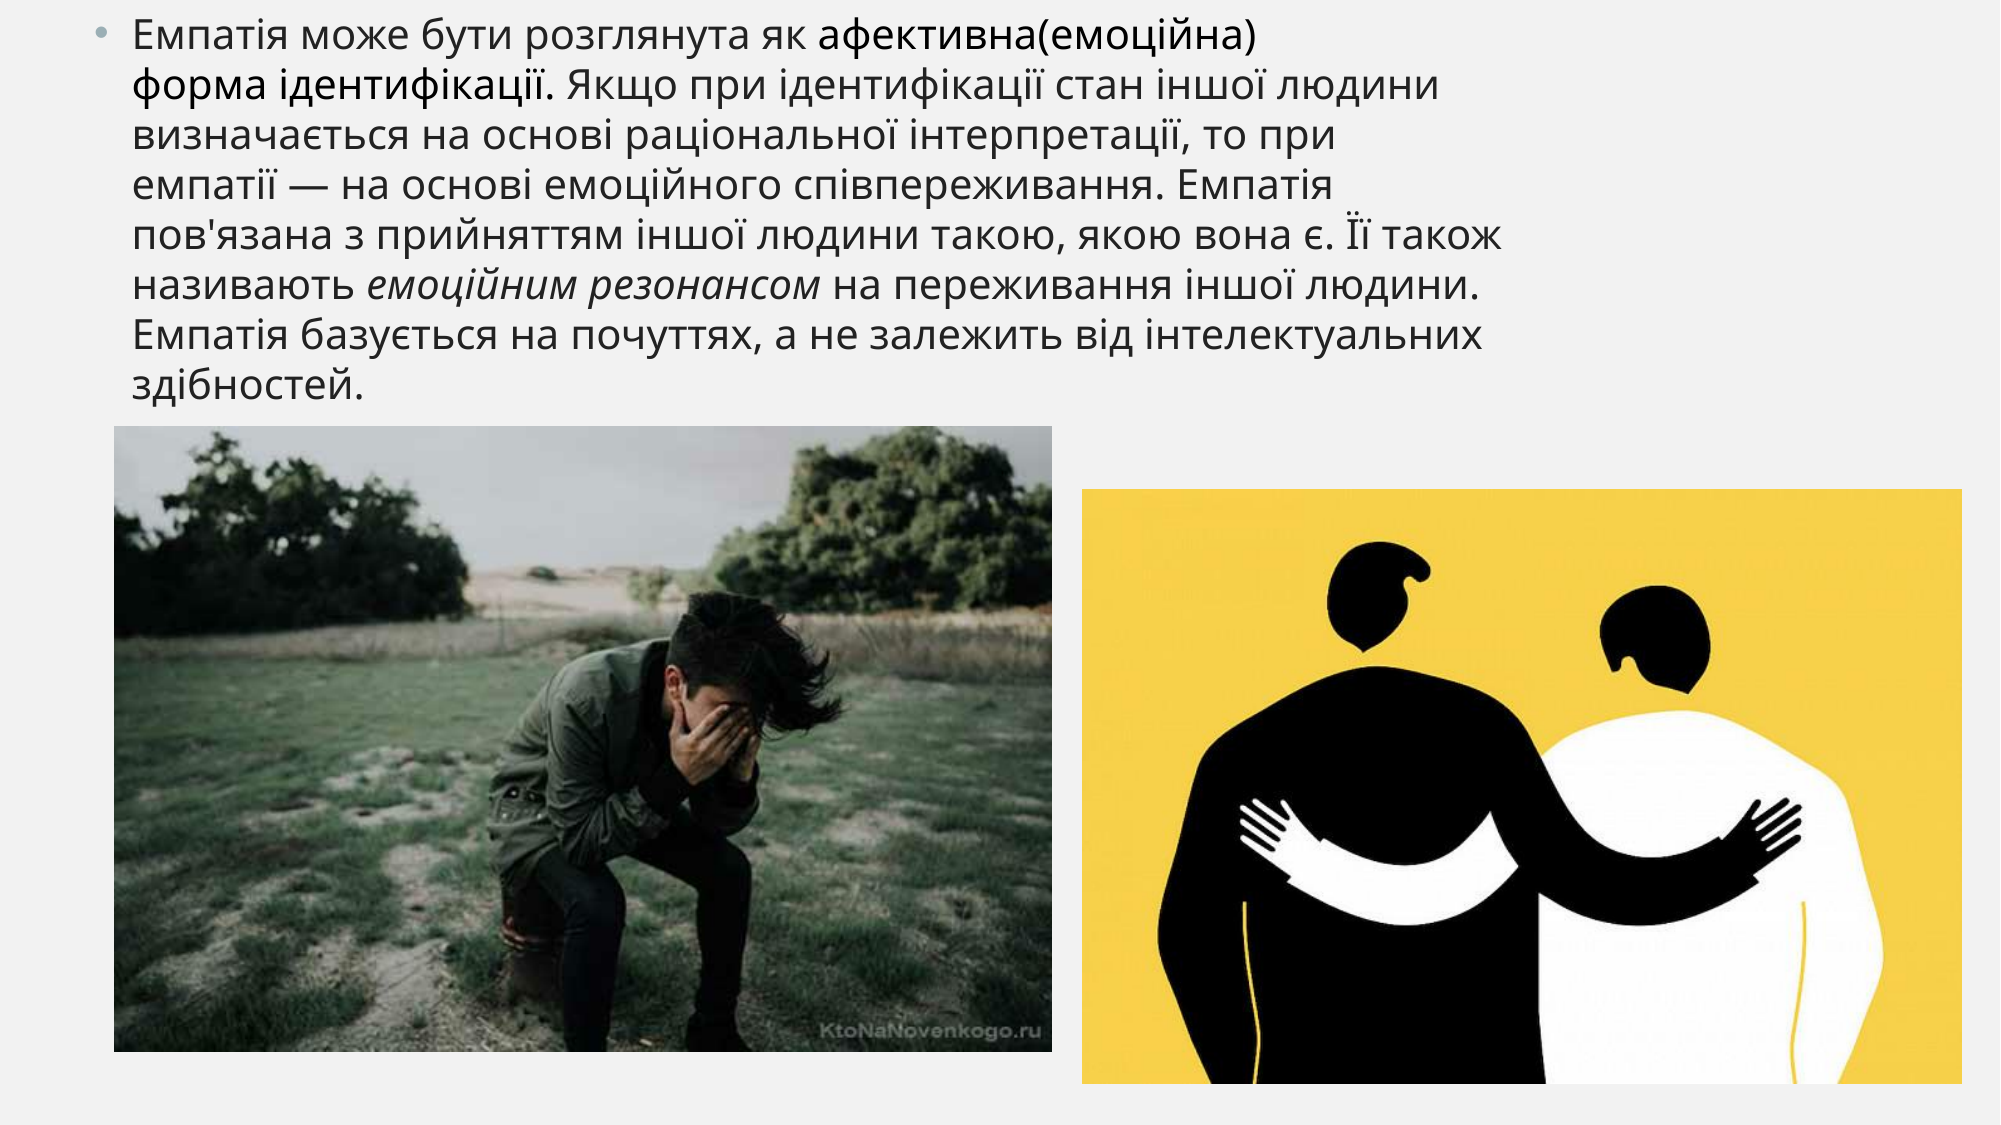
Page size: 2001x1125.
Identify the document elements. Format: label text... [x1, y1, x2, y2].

picture [114, 426, 1052, 1052]
picture [1082, 489, 1962, 1084]
list Емпатія може бути розглянута як афективна(емоційна) форма ідентифікації. Якщо при ідентифікації стан іншої людини визначається на основі раціональної інтерпретації, то при емпатії — на основі емоційного співпереживання. Емпатія пов'язана з прийняттям іншої людини такою, якою вона є. Її також називають емоційним резонансом на переживання іншої людини. Емпатія базується на почуттях, а не залежить від інтелектуальних здібностей. [79, 0, 1523, 490]
